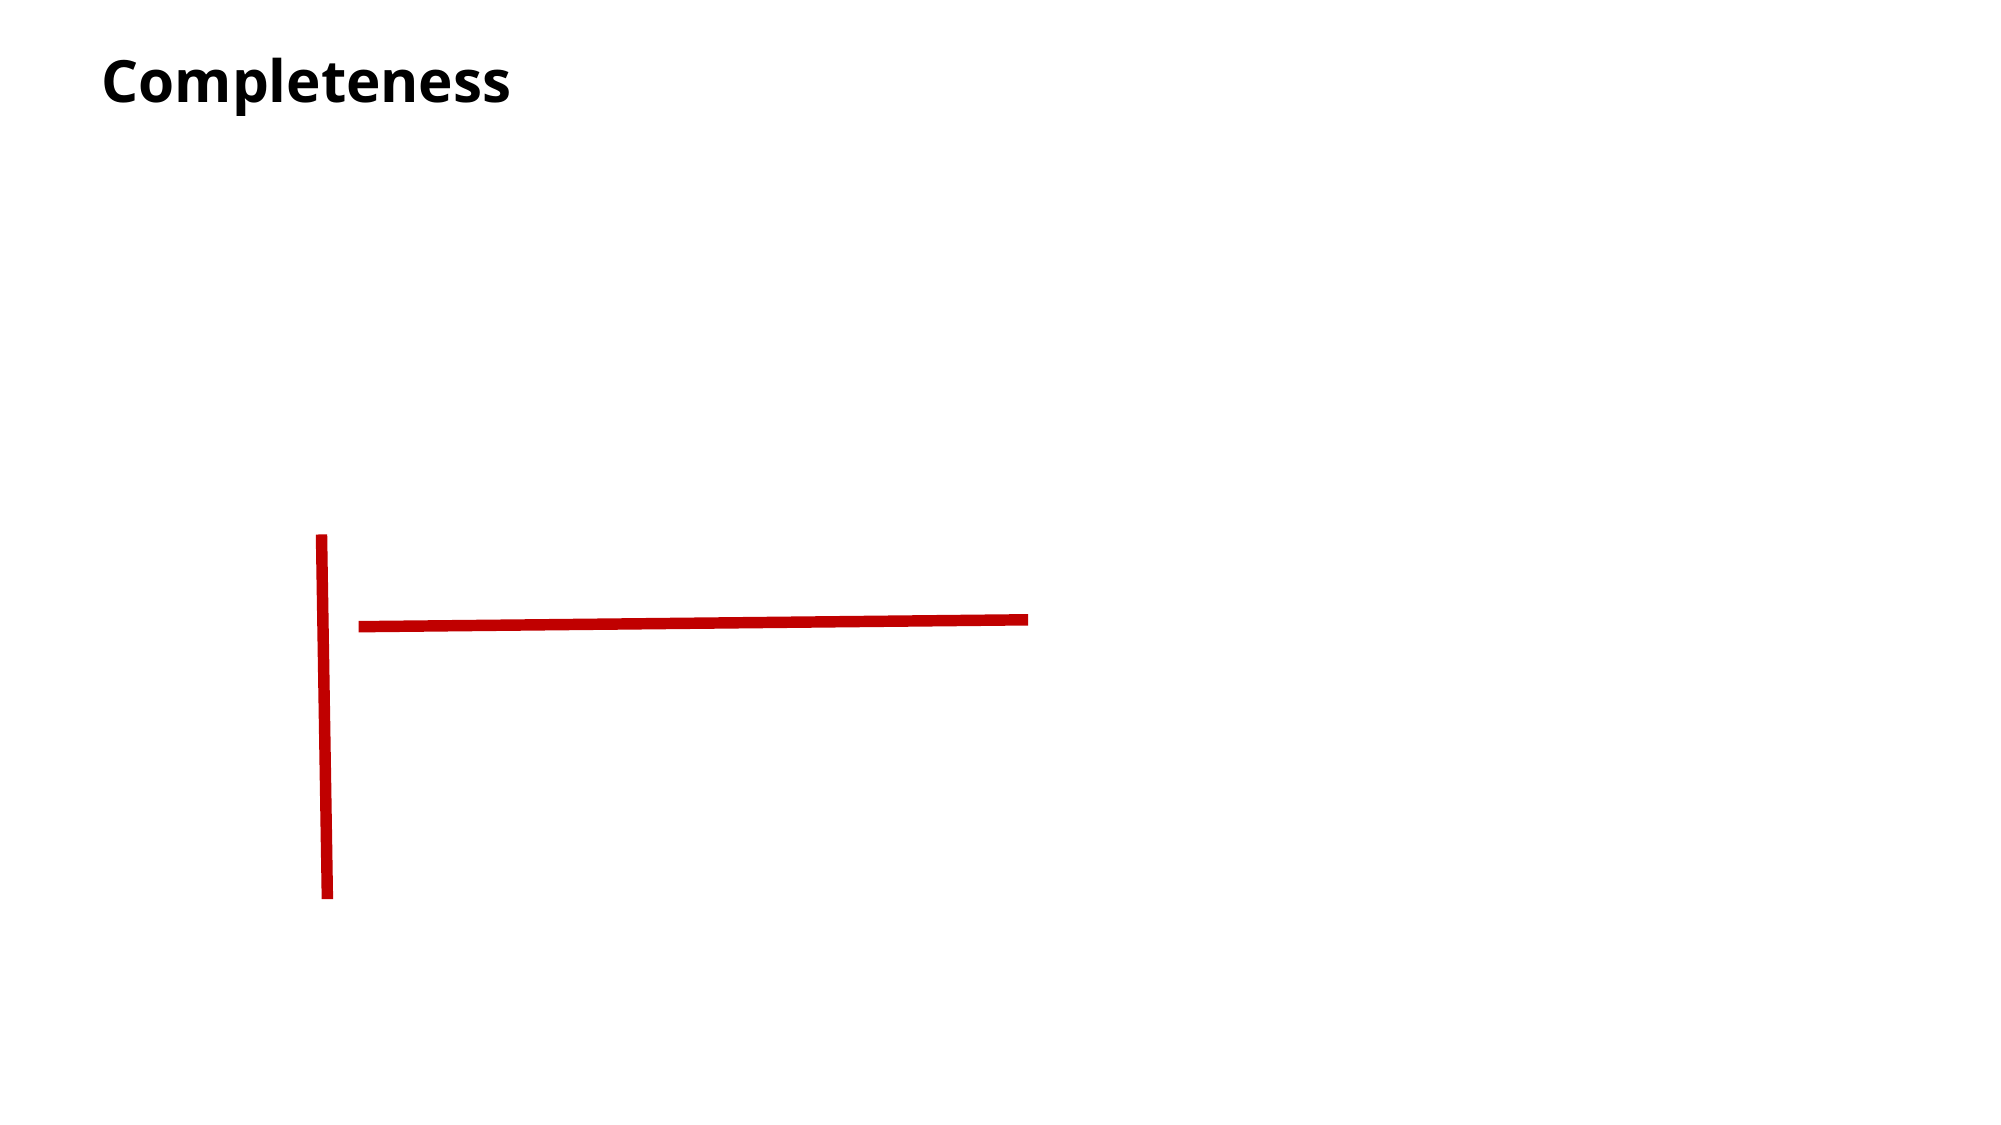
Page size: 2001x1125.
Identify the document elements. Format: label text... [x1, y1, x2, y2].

text_box Completeness [87, 36, 798, 122]
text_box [358, 619, 1029, 627]
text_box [321, 534, 328, 900]
